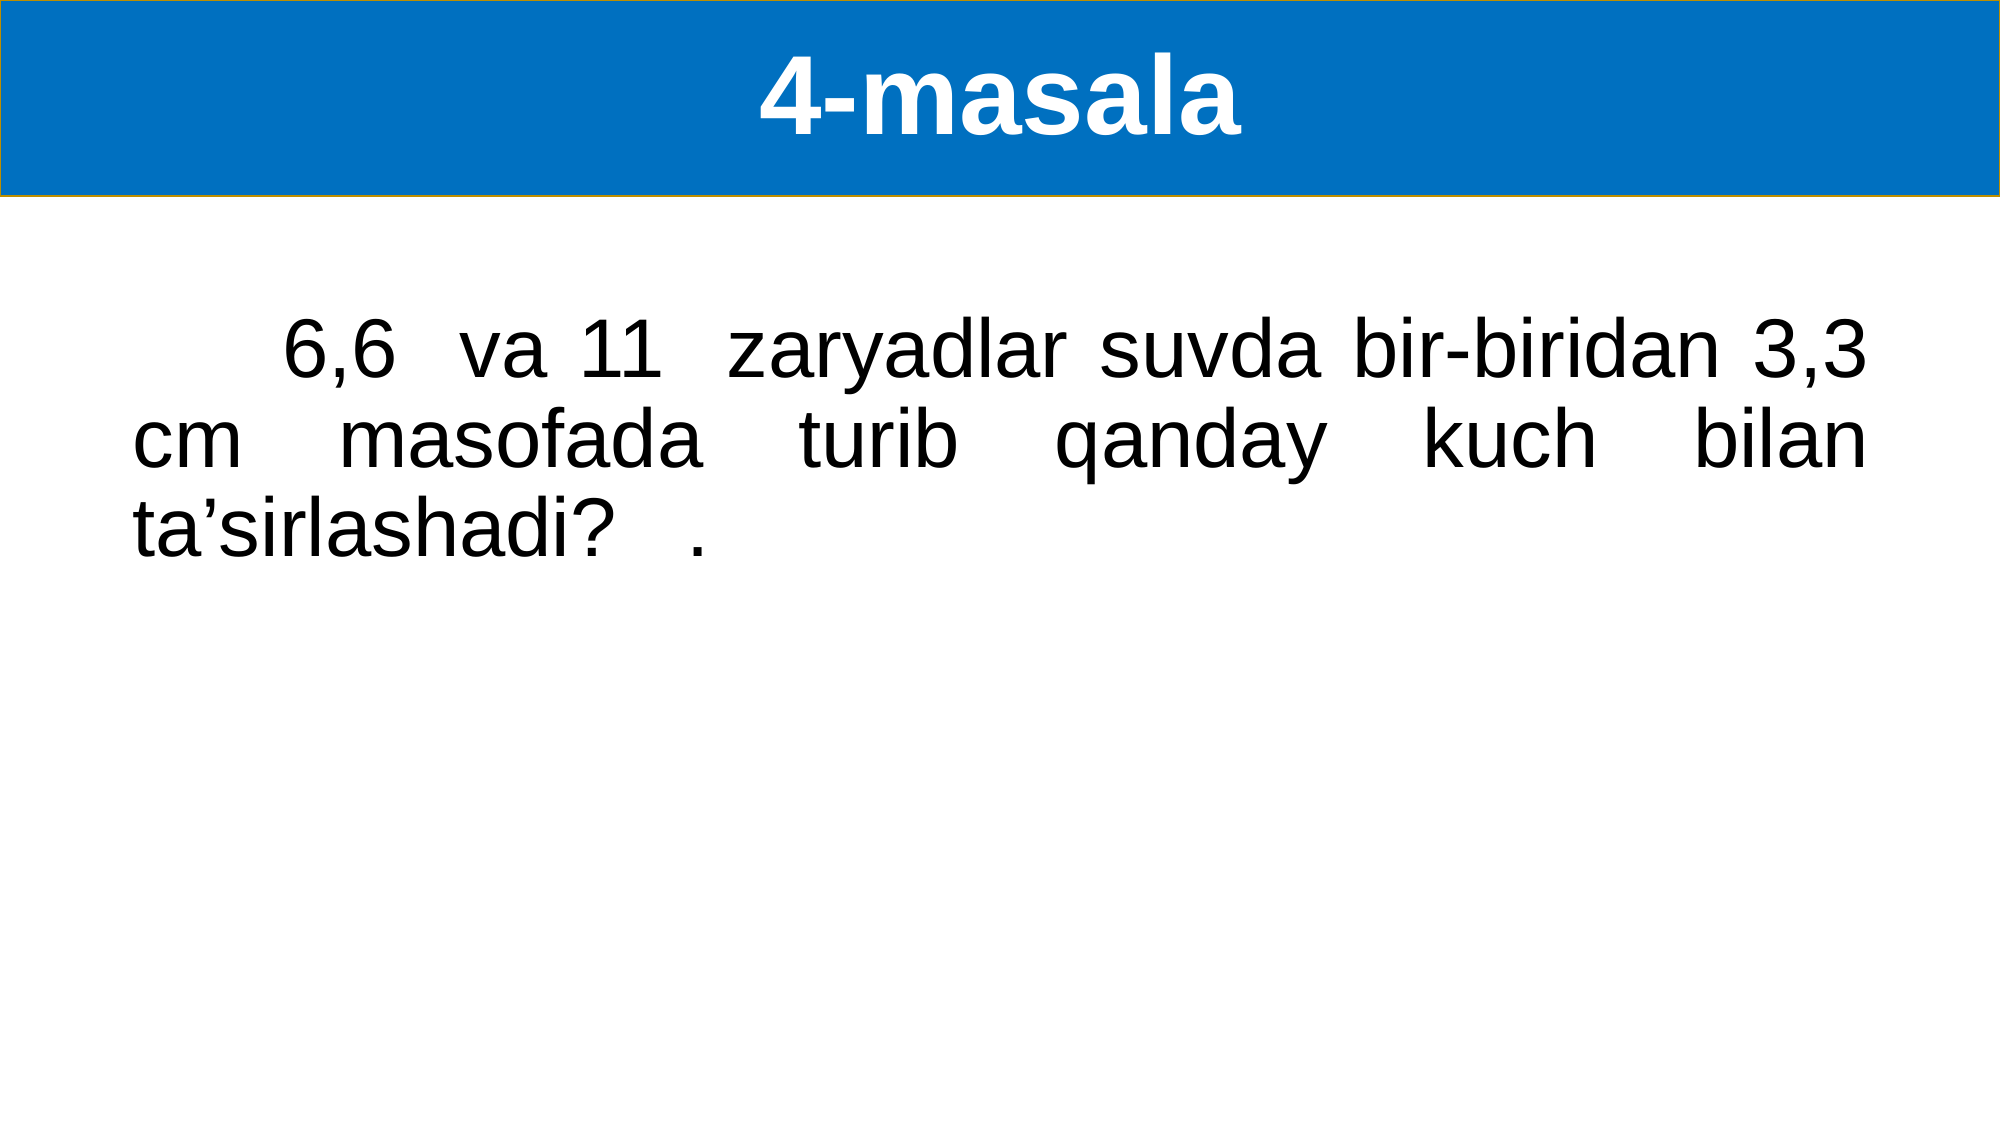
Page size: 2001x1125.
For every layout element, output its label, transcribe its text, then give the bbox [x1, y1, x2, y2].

title 4-masala [0, 0, 2000, 197]
